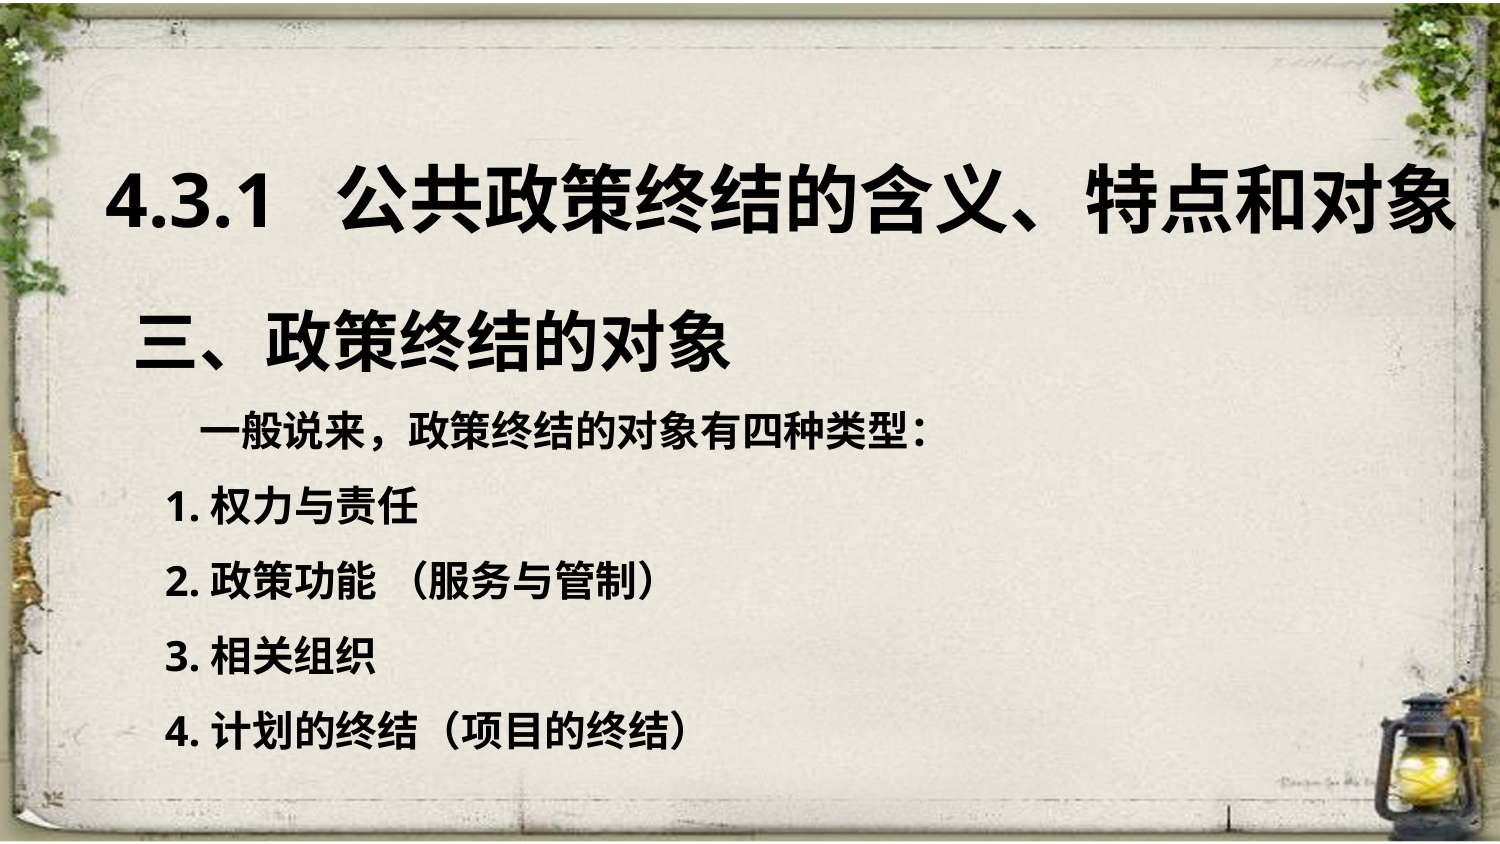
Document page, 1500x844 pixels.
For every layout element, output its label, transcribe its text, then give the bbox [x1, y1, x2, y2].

picture [0, 0, 1500, 844]
text_box 三、政策终结的对象 一般说来，政策终结的对象有四种类型： 1.权力与责任 2.政策功能 （服务与管制） 3.相关组织 4.计划的终结（项目的终结） [117, 252, 966, 762]
text_box 4.3.1 公共政策终结的含义、特点和对象 [90, 100, 1475, 251]
